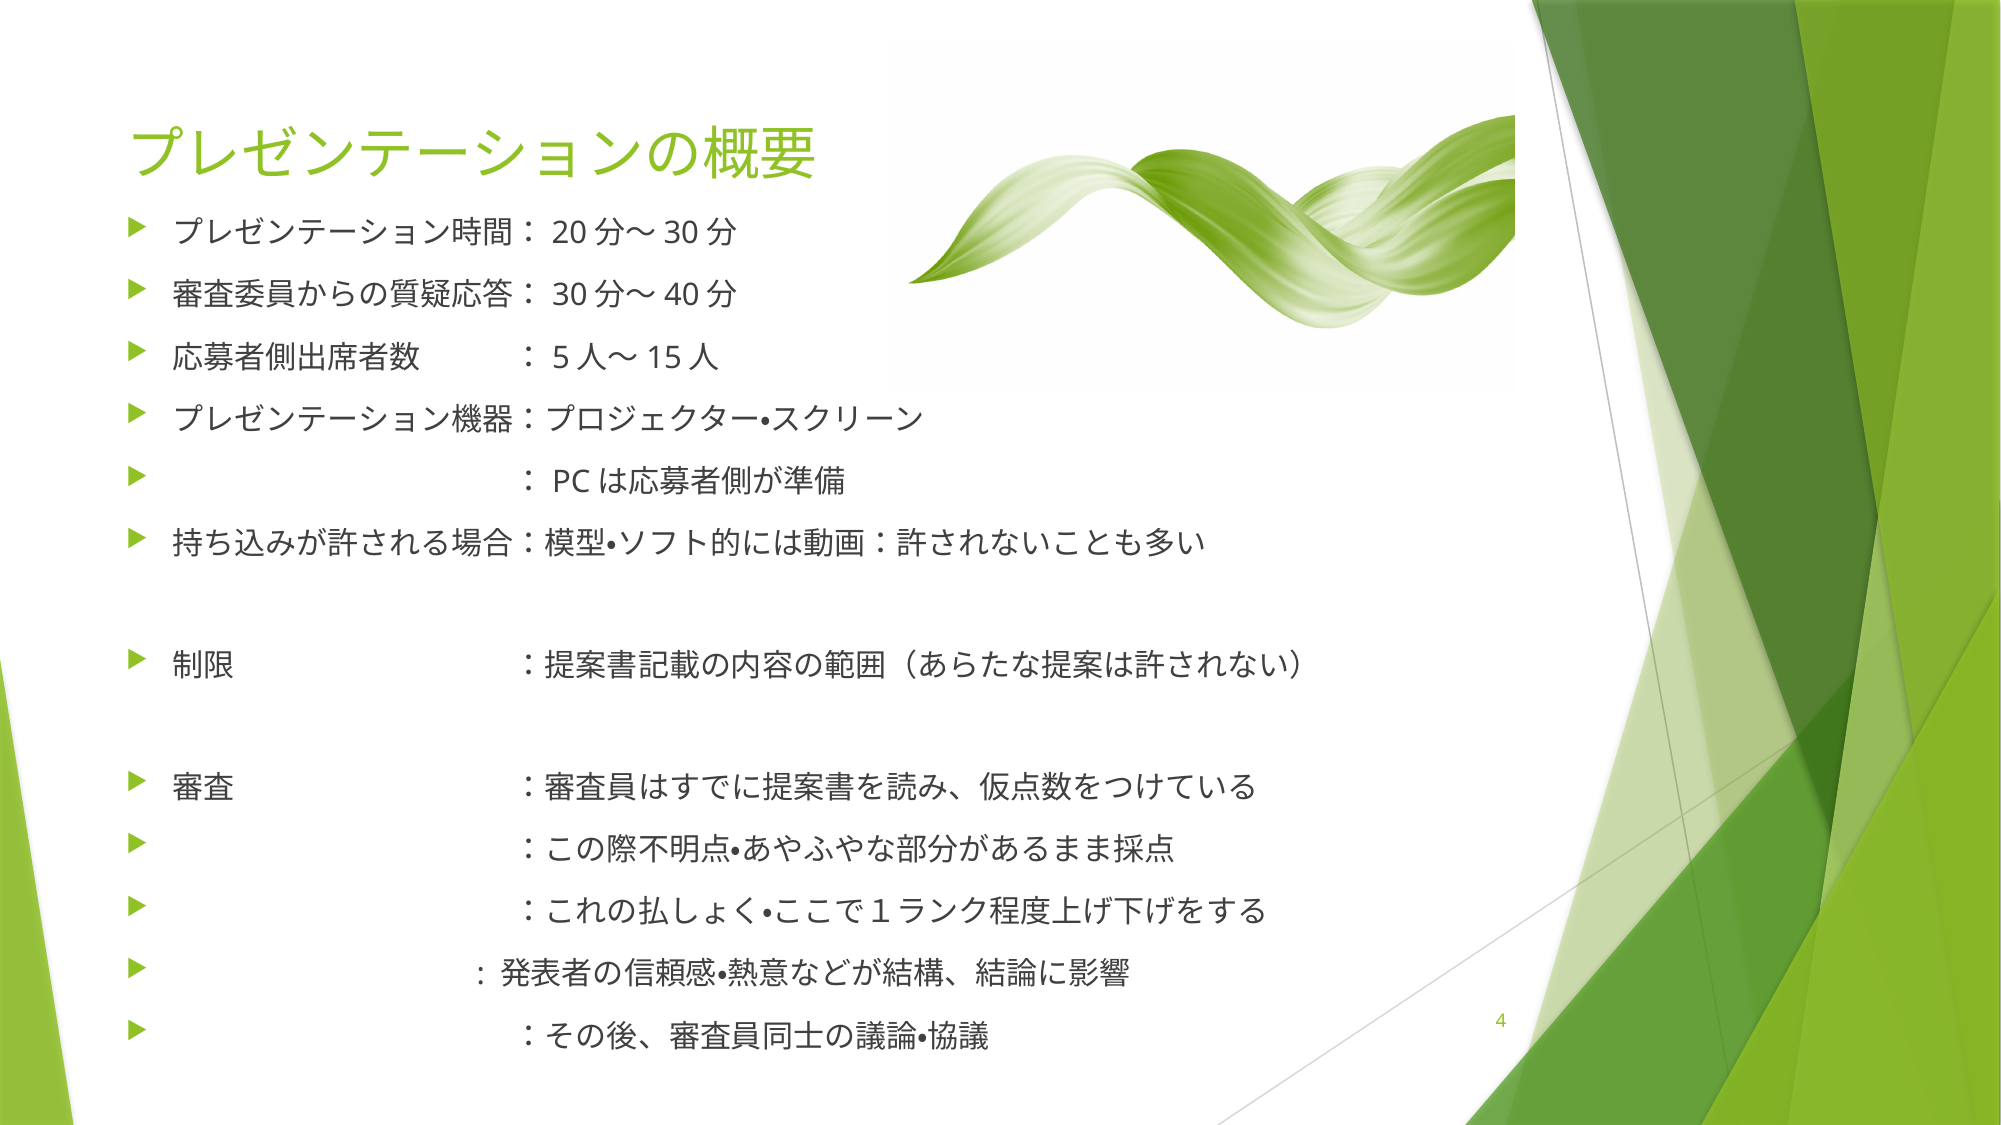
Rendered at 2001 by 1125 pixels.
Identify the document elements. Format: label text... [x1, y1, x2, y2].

title プレゼンテーションの概要 [111, 99, 885, 200]
picture [889, 41, 1516, 394]
slide_number 4 [1409, 991, 1522, 1051]
list プレゼンテーション時間：20分～30分 審査委員からの質疑応答：30分～40分 応募者側出席者数 ：5人～15人 プレゼンテーション機器：プロジェクター・スクリーン ：PCは応募者側が準備 持ち込みが許される場合：模型・ソフト的には動画：許されないことも多い 制限 ：提案書記載の内容の範囲（あらたな提案は許されない） 審査 ：審査員はすでに提案書を読み、仮点数をつけている ：この際不明点・あやふやな部分があるまま採点 ：これの払しょく・ここで１ランク程度上げ下げをする : 発表者の信頼感・熱意などが結構、結論に影響 ：その後、審査員同士の議論・協議 [111, 200, 1631, 1065]
